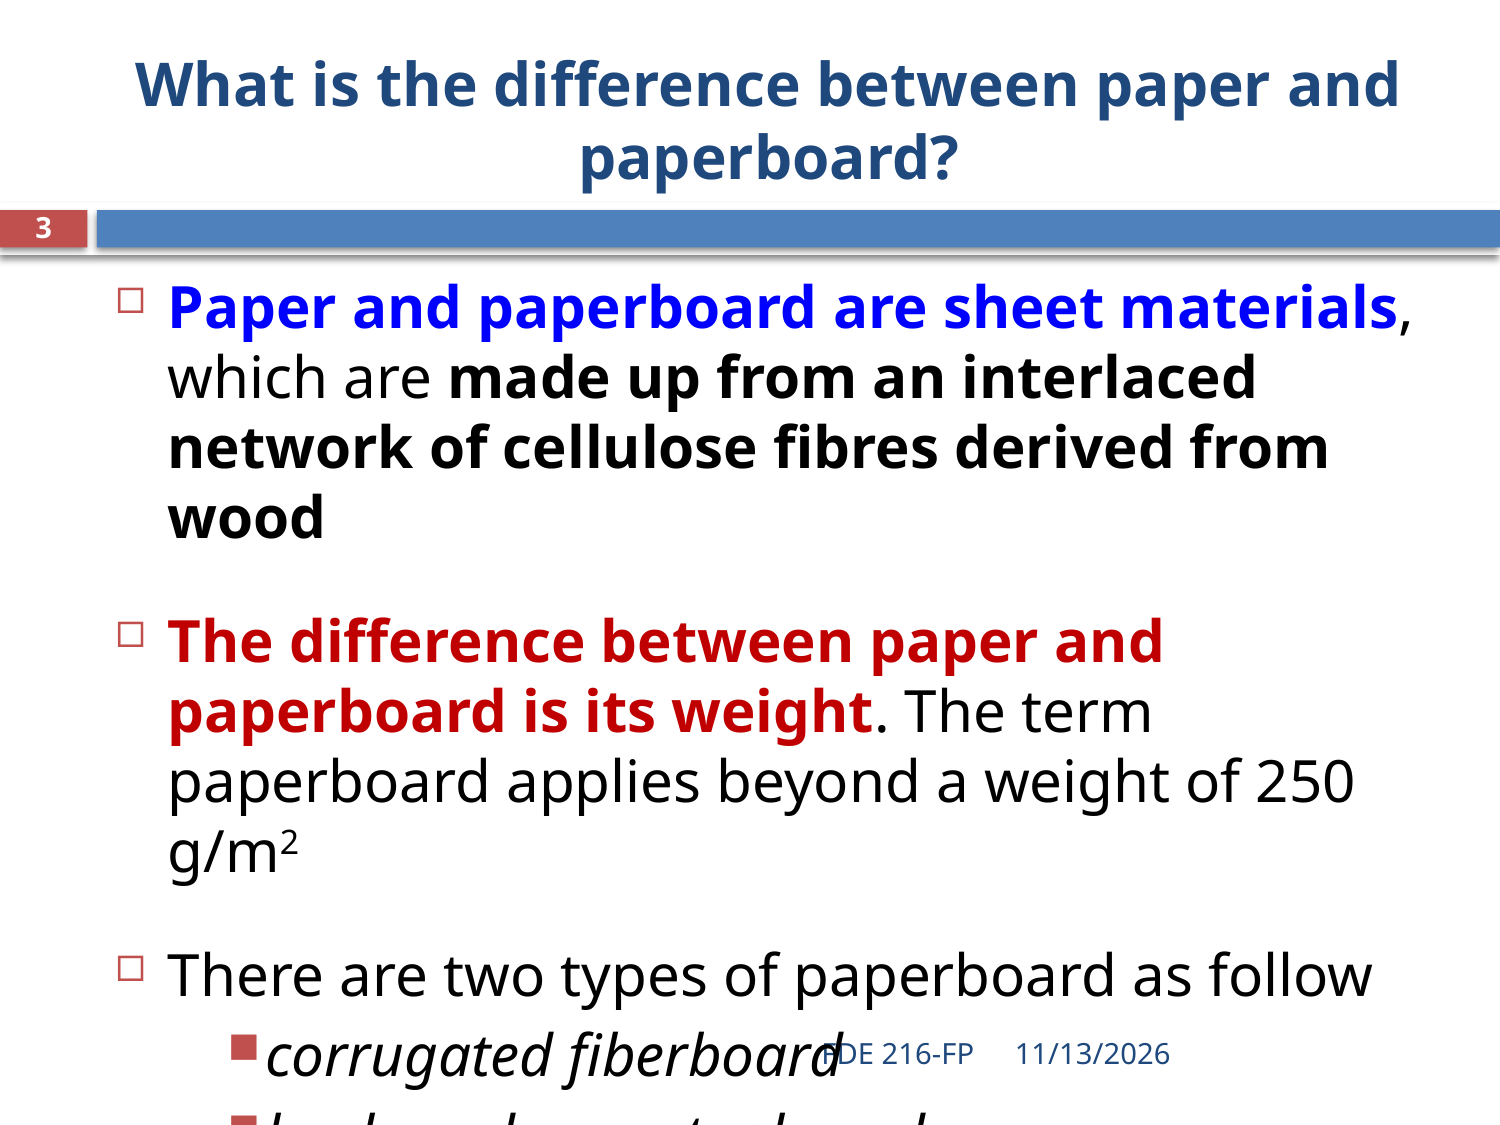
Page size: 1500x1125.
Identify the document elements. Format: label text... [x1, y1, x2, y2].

slide_number 3 [0, 208, 88, 249]
footer FDE 216-FP [99, 1024, 990, 1085]
list Paper and paperboard are sheet materials, which are made up from an interlaced network of cellulose fibres derived from wood The difference between paper and paperboard is its weight. The term paperboard applies beyond a weight of 250 g/m2 There are two types of paperboard as follow corrugated fiberboard boxboard or cartonboard [100, 262, 1438, 1000]
title What is the difference between paper and paperboard? [100, 37, 1438, 200]
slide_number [999, 1025, 1438, 1085]
